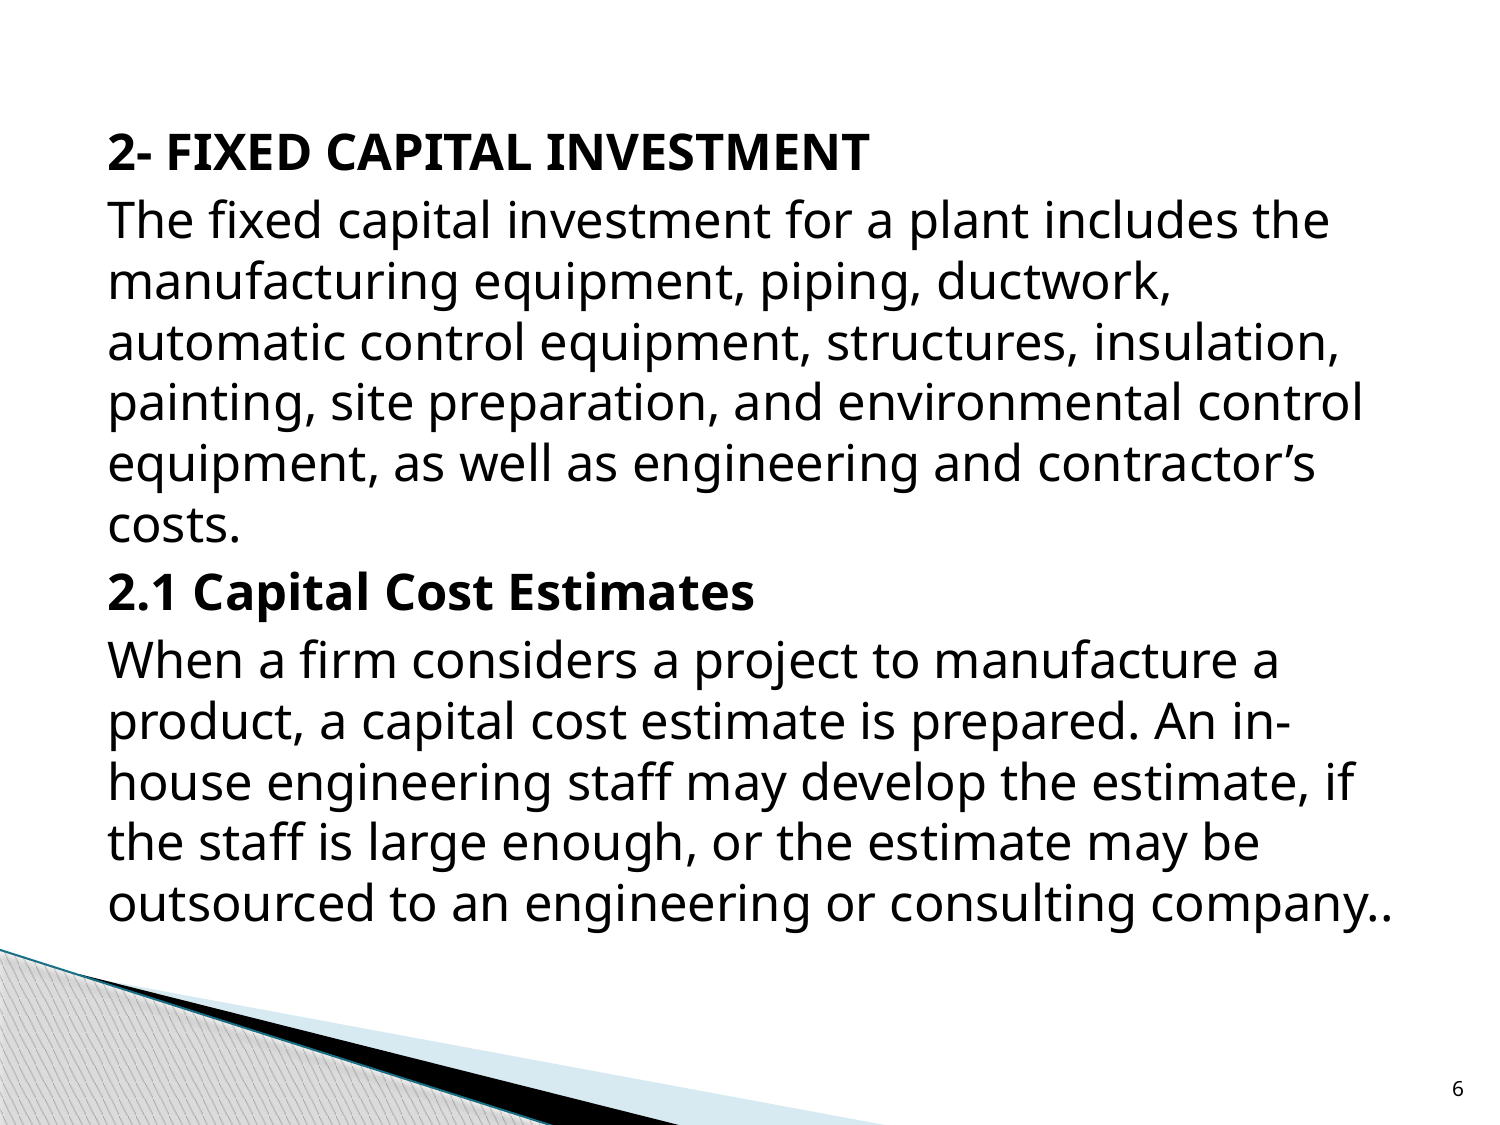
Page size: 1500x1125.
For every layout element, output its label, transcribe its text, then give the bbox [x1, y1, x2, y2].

list 2- FIXED CAPITAL INVESTMENT The fixed capital investment for a plant includes the manufacturing equipment, piping, ductwork, automatic control equipment, structures, insulation, painting, site preparation, and environmental control equipment, as well as engineering and contractor’s costs. 2.1 Capital Cost Estimates When a firm considers a project to manufacture a product, a capital cost estimate is prepared. An in-house engineering staff may develop the estimate, if the staff is large enough, or the estimate may be outsourced to an engineering or consulting company.. [75, 112, 1425, 986]
slide_number 6 [1418, 1051, 1479, 1112]
